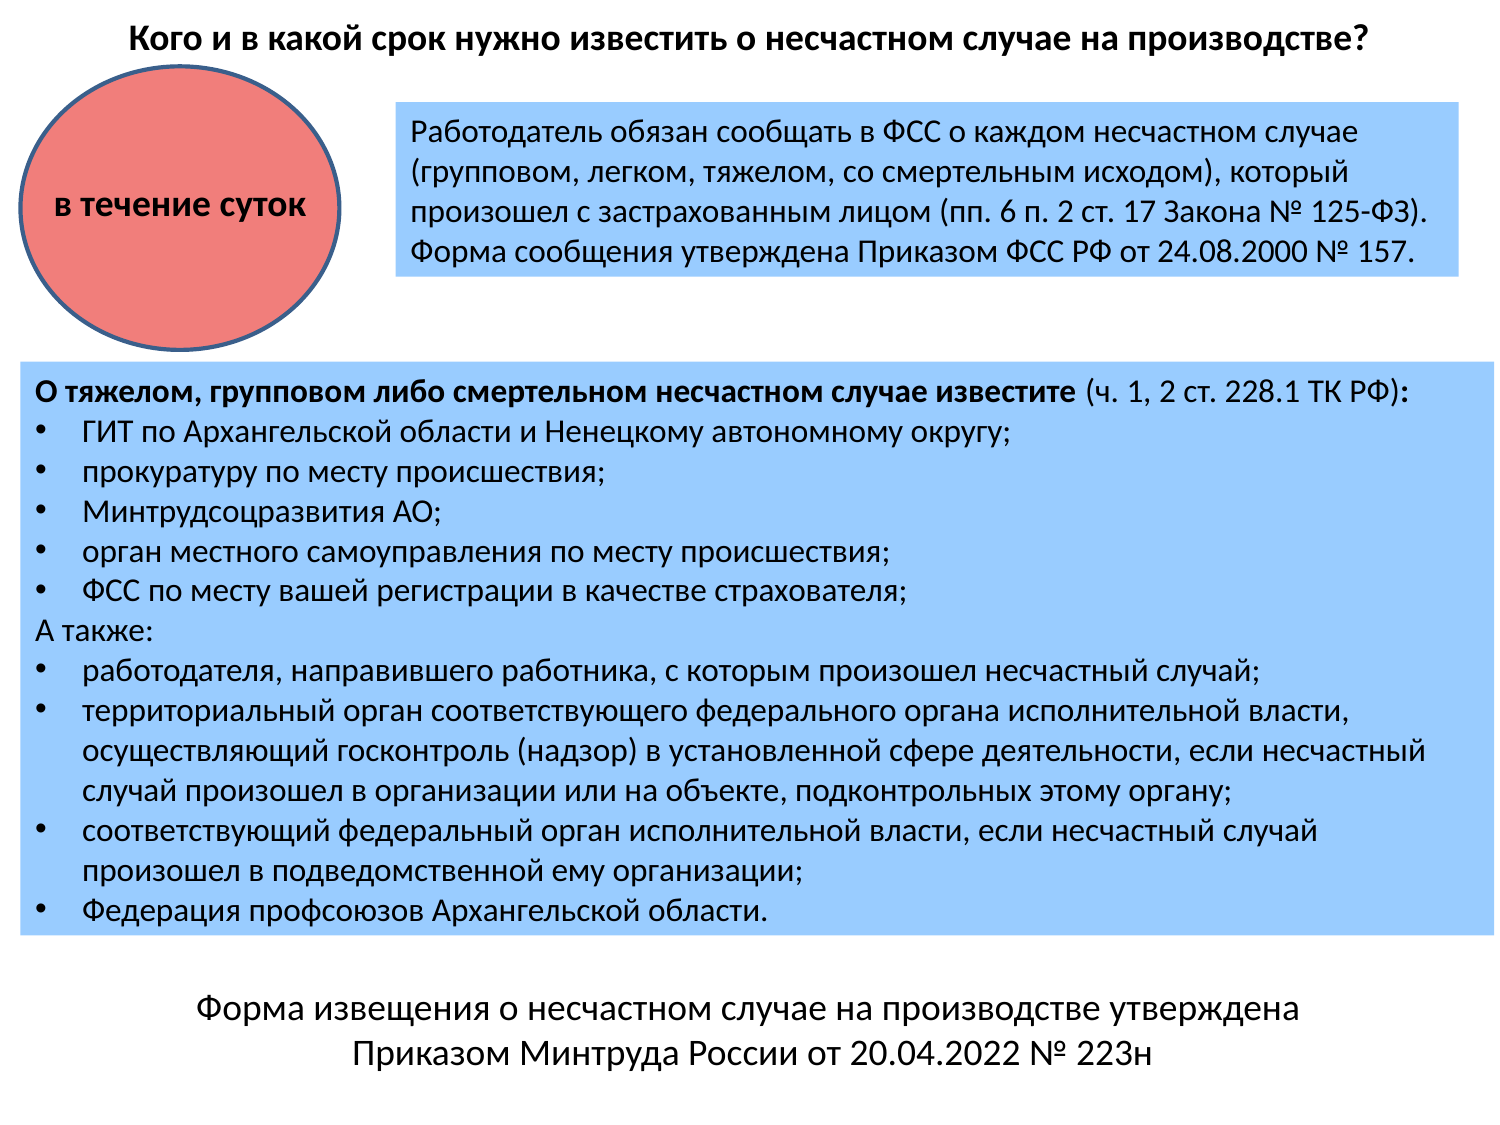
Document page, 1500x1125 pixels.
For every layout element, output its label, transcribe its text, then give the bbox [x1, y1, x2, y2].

text_box О тяжелом, групповом либо смертельном несчастном случае известите (ч. 1, 2 ст. 228.1 ТК РФ): ГИТ по Архангельской области и Ненецкому автономному округу; прокуратуру по месту происшествия; Минтрудсоцразвития АО; орган местного самоуправления по месту происшествия; ФСС по месту вашей регистрации в качестве страхователя; А также: работодателя, направившего работника, с которым произошел несчастный случай; территориальный орган соответствующего федерального органа исполнительной власти, осуществляющий госконтроль (надзор) в установленной сфере деятельности, если несчастный случай произошел в организации или на объекте, подконтрольных этому органу; соответствующий федеральный орган исполнительной власти, если несчастный случай произошел в подведомственной ему организации; Федерация профсоюзов Архангельской области. [20, 361, 1495, 936]
text_box Кого и в какой срок нужно известить о несчастном случае на производстве? [5, 5, 1495, 66]
text_box Работодатель обязан сообщать в ФСС о каждом несчастном случае (групповом, легком, тяжелом, со смертельным исходом), который произошел с застрахованным лицом (пп. 6 п. 2 ст. 17 Закона № 125-ФЗ). Форма сообщения утверждена Приказом ФСС РФ от 24.08.2000 № 157. [395, 102, 1459, 277]
text_box в течение суток [35, 171, 325, 231]
text_box Форма извещения о несчастном случае на производстве утверждена Приказом Минтруда России от 20.04.2022 № 223н [5, 975, 1500, 1081]
text_box [18, 66, 342, 352]
